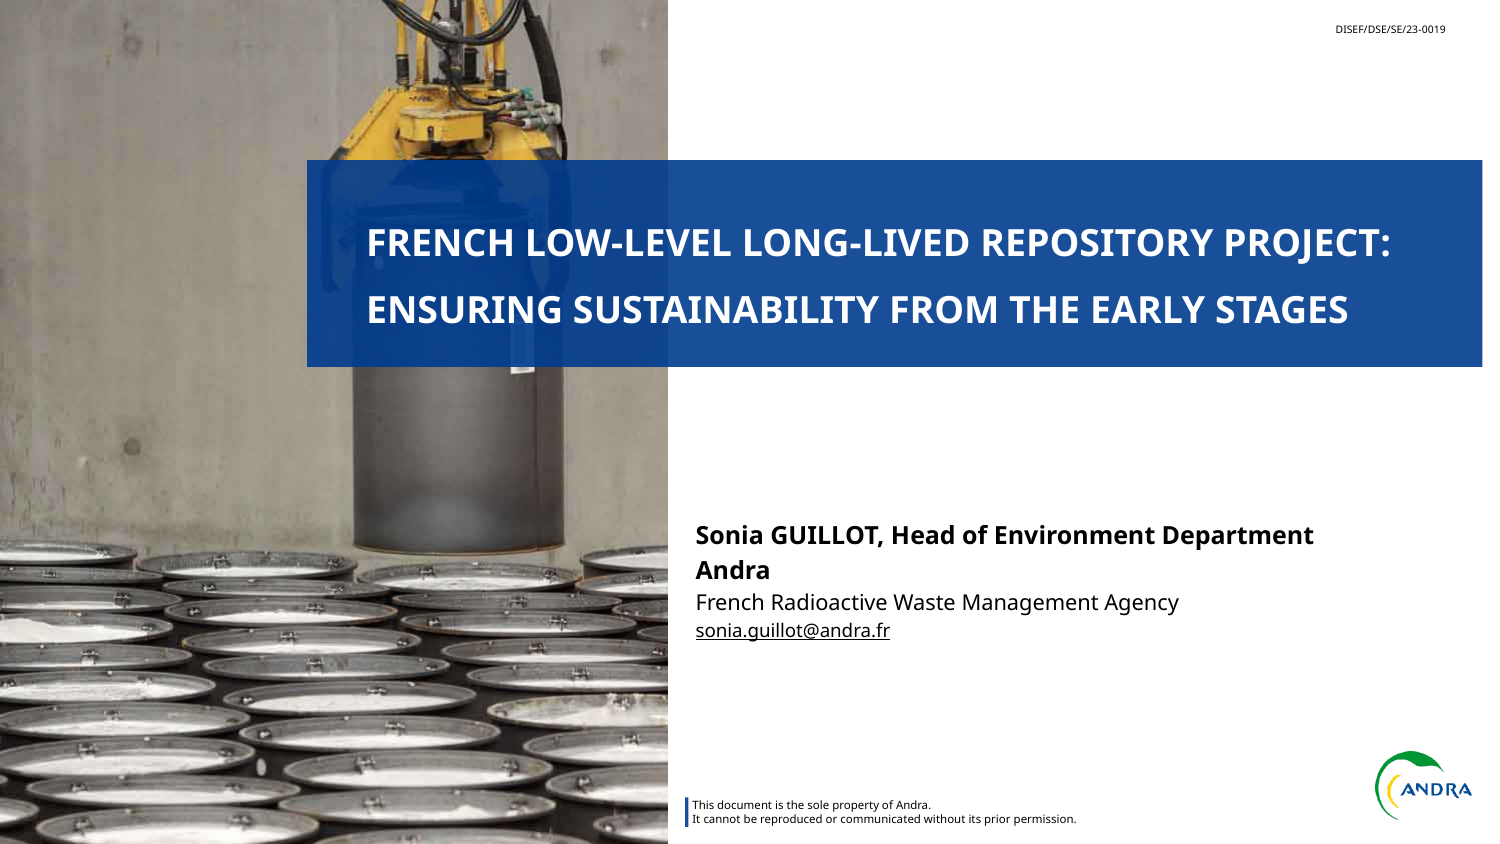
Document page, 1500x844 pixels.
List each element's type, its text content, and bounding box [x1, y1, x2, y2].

footer DISEF/DSE/SE/23-0019 [1281, 0, 1500, 60]
picture [0, 0, 668, 844]
title FRENCH LOW-LEVEL LONG-LIVED REPOSITORY PROJECT: ENSURING SUSTAINABILITY FROM THE EARLY STAGES [307, 160, 1483, 367]
text_box Sonia GUILLOT, Head of Environment Department Andra French Radioactive Waste Management Agency sonia.guillot@andra.fr [680, 476, 1495, 655]
picture [1375, 751, 1472, 820]
